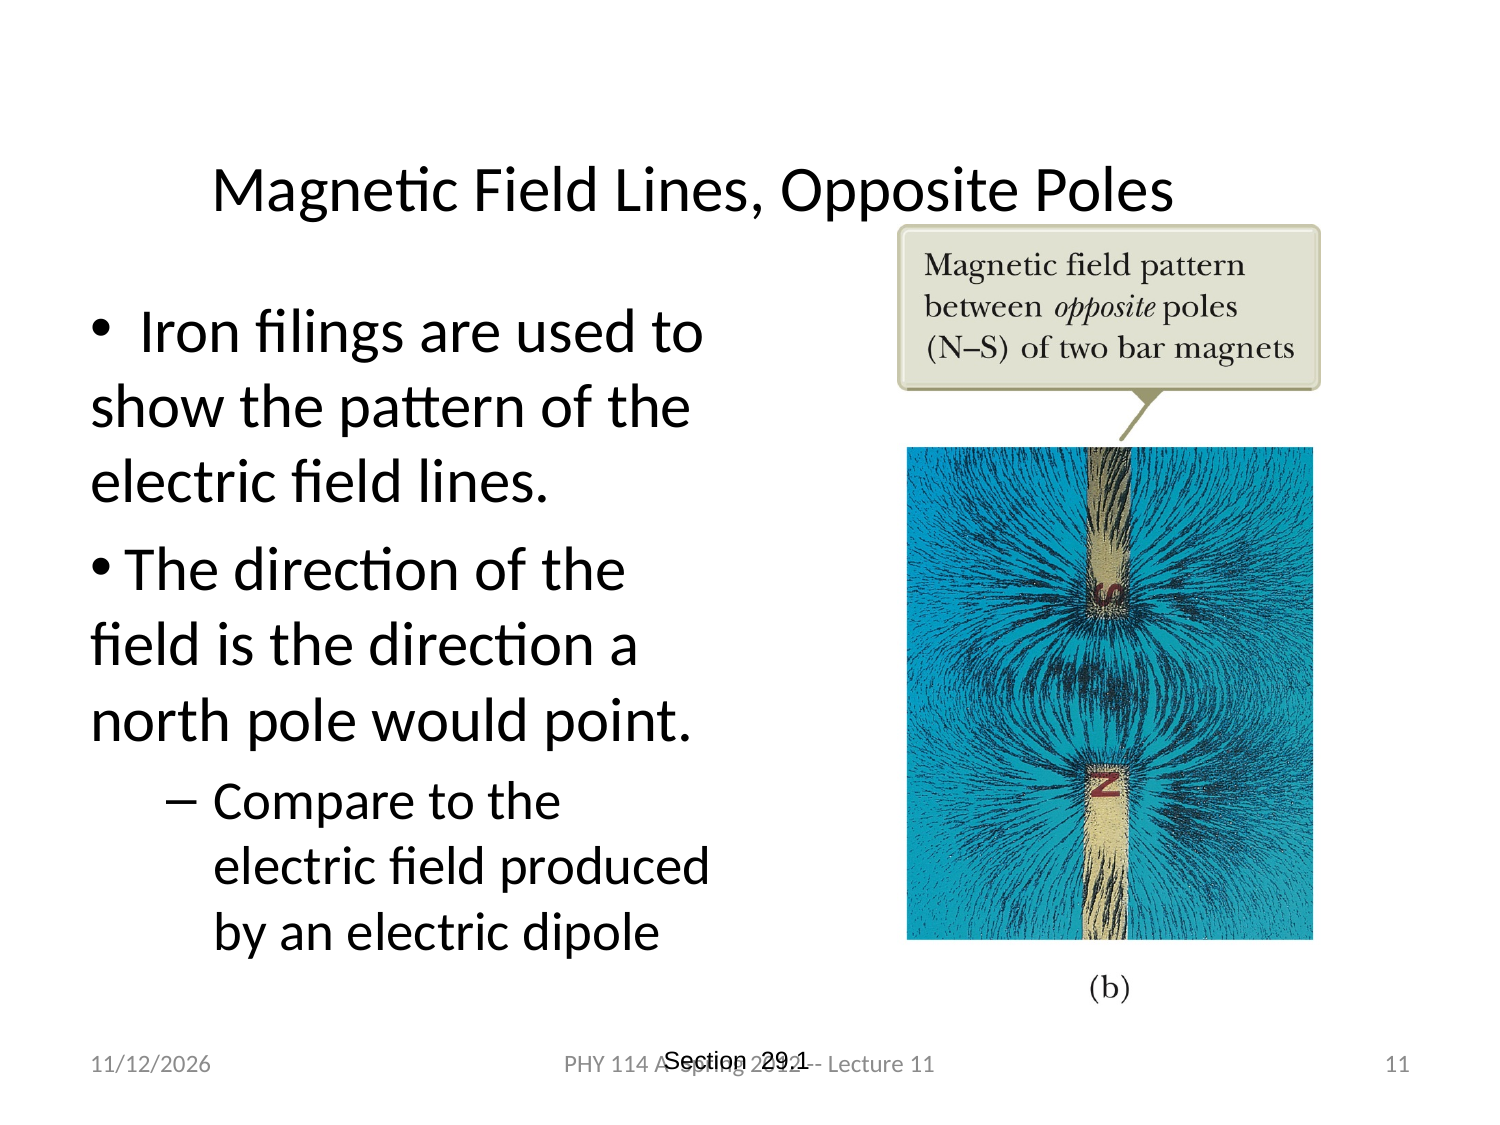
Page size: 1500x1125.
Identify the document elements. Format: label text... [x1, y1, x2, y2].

title Magnetic Field Lines, Opposite Poles [75, 137, 1313, 233]
slide_number 11 [1074, 1025, 1425, 1100]
footer PHY 114 A Spring 2012 -- Lecture 11 [512, 1025, 988, 1100]
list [897, 224, 1321, 1006]
list Iron filings are used to show the pattern of the electric field lines. The direction of the field is the direction a north pole would point. Compare to the electric field produced by an electric dipole [75, 282, 738, 1006]
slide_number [75, 1025, 425, 1100]
